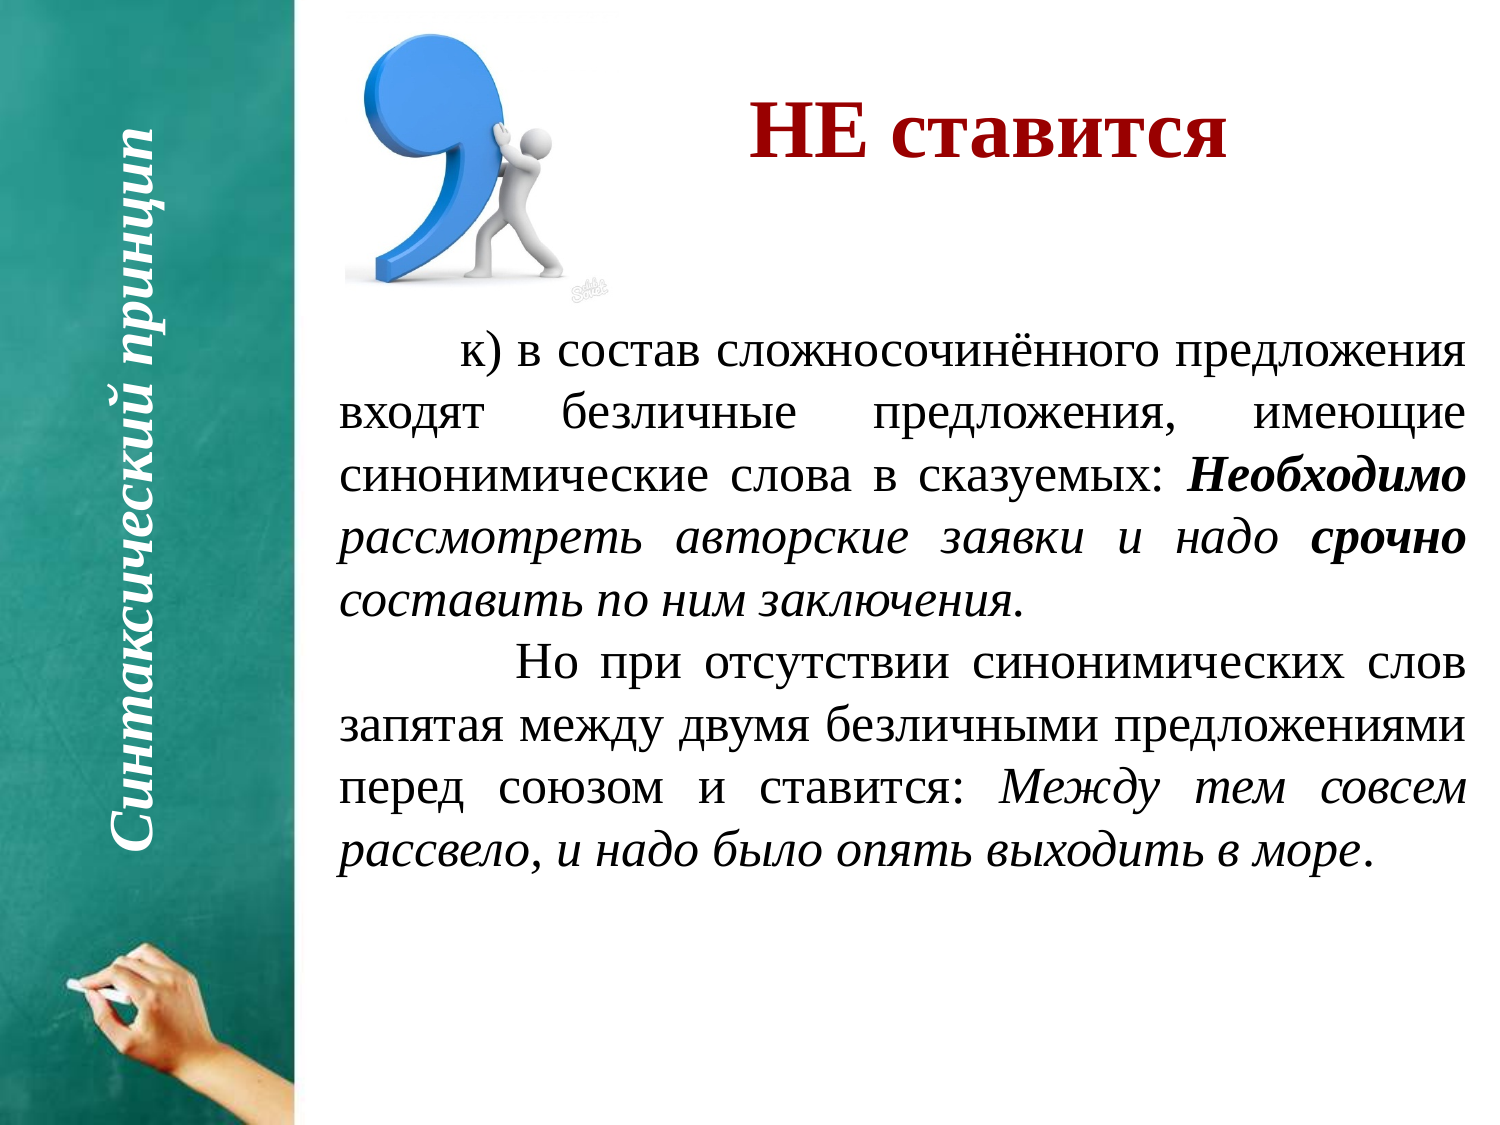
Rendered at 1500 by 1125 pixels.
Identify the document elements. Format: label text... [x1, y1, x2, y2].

text_box к) в состав сложносочинённого предложения входят безличные предложения, имеющие синонимические слова в сказуемых: Необходимо рассмотреть авторские заявки и надо срочно составить по ним заключения. Но при отсутствии синонимических слов запятая между двумя безличными предложениями перед союзом и ставится: Между тем совсем рассвело, и надо было опять выходить в море. [324, 307, 1483, 1005]
picture [0, 0, 1500, 1125]
text_box Синтаксический принцип [82, 115, 189, 865]
text_box НЕ ставится [735, 66, 1244, 182]
